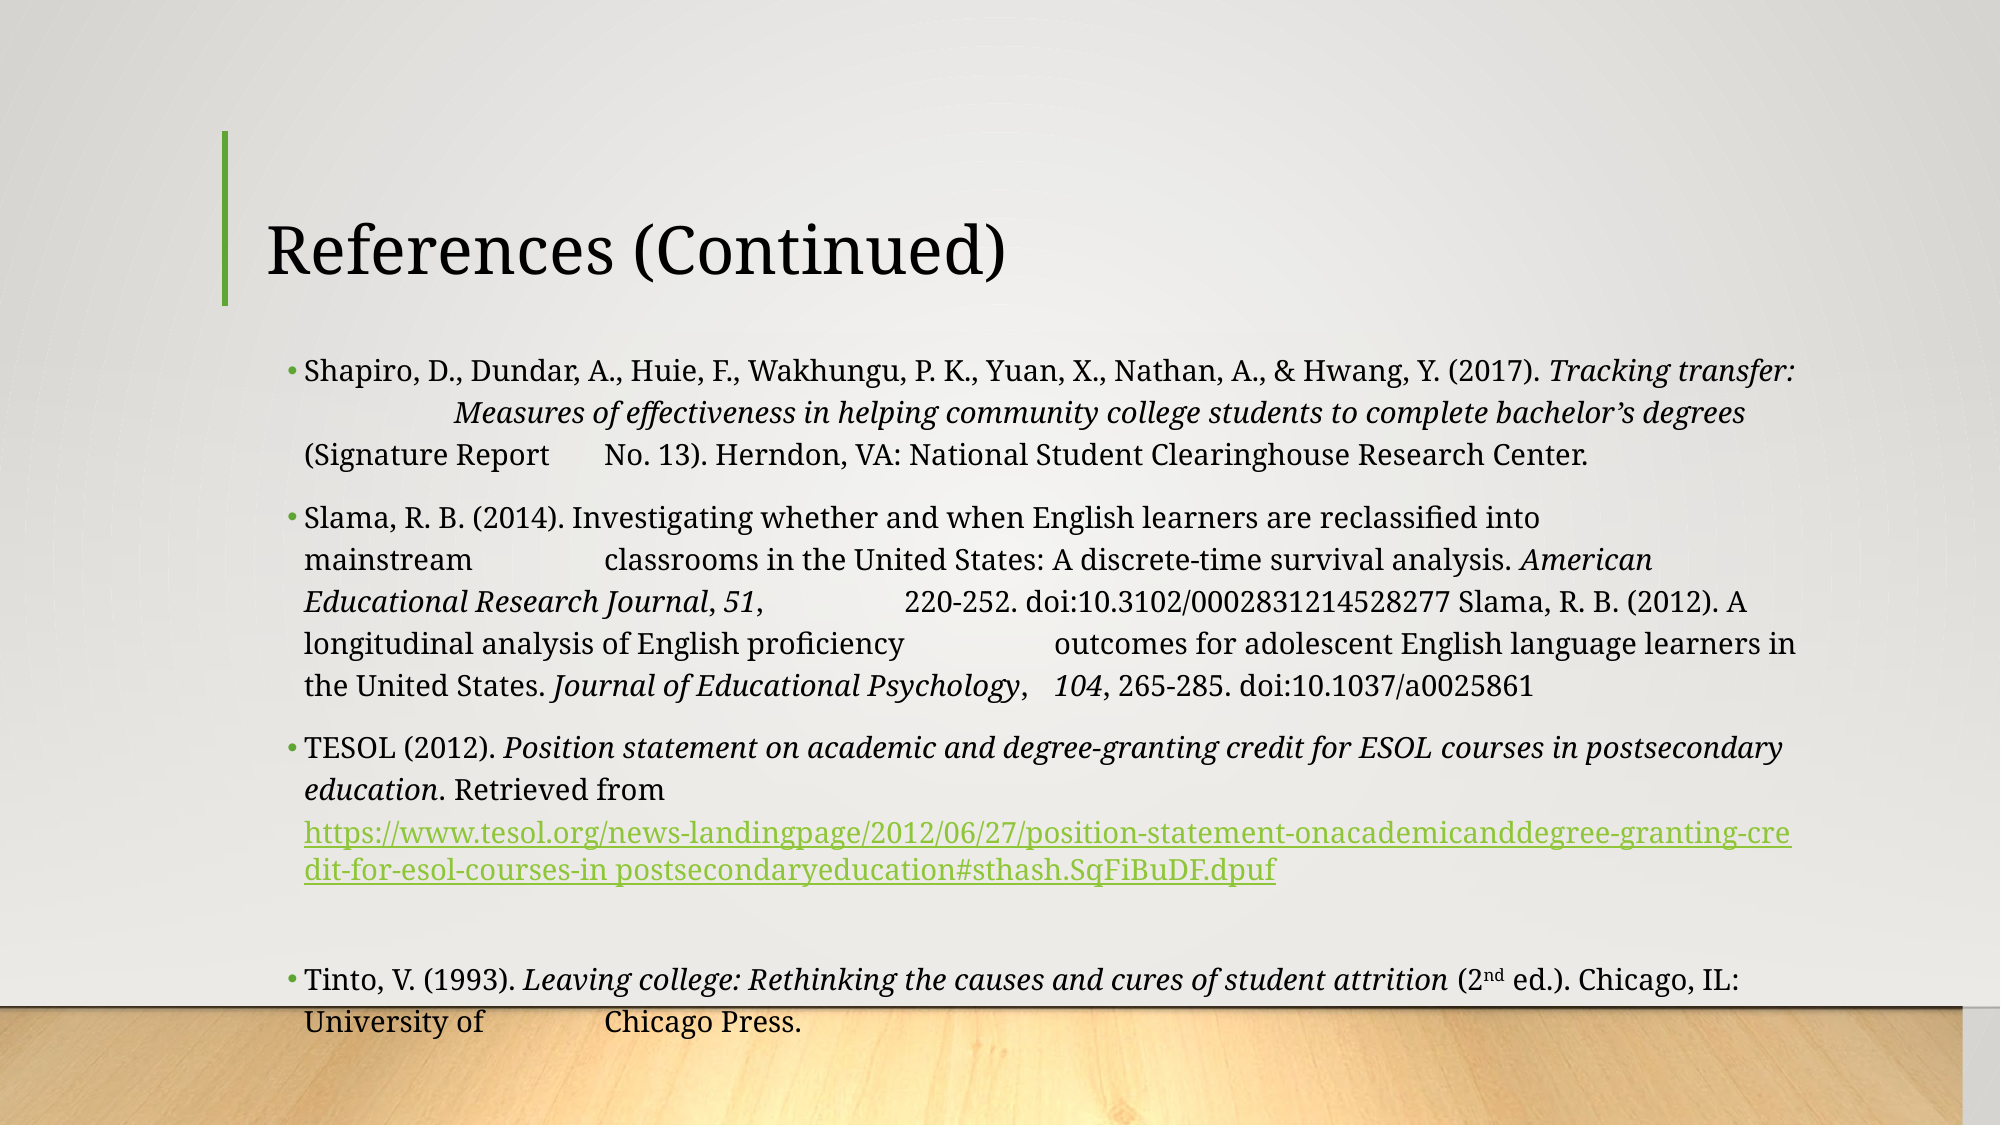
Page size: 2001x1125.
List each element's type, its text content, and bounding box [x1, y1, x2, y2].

picture [0, 1006, 1963, 1125]
title References (Continued) [251, 131, 1814, 305]
list Shapiro, D., Dundar, A., Huie, F., Wakhungu, P. K., Yuan, X., Nathan, A., & Hwang, Y. (2017). Tracking transfer: Measures of effectiveness in helping community college students to complete bachelor’s degrees (Signature Report No. 13). Herndon, VA: National Student Clearinghouse Research Center. Slama, R. B. (2014). Investigating whether and when English learners are reclassified into mainstream classrooms in the United States: A discrete-time survival analysis. American Educational Research Journal, 51, 220-252. doi:10.3102/0002831214528277 Slama, R. B. (2012). A longitudinal analysis of English proficiency outcomes for adolescent English language learners in the United States. Journal of Educational Psychology, 104, 265-285. doi:10.1037/a0025861 TESOL (2012). Position statement on academic and degree-granting credit for ESOL courses in postsecondary education. Retrieved from https://www.tesol.org/news-landingpage/ 2012/06/27/position-statement-onacademicand degree-granting-credit-for-esol-courses-in postsecondaryeducation#sthash.SqFiBuDF.dpuf Tinto, V. (1993). Leaving college: Rethinking the causes and cures of student attrition (2nd ed.). Chicago, IL: University of Chicago Press. [251, 330, 1814, 897]
